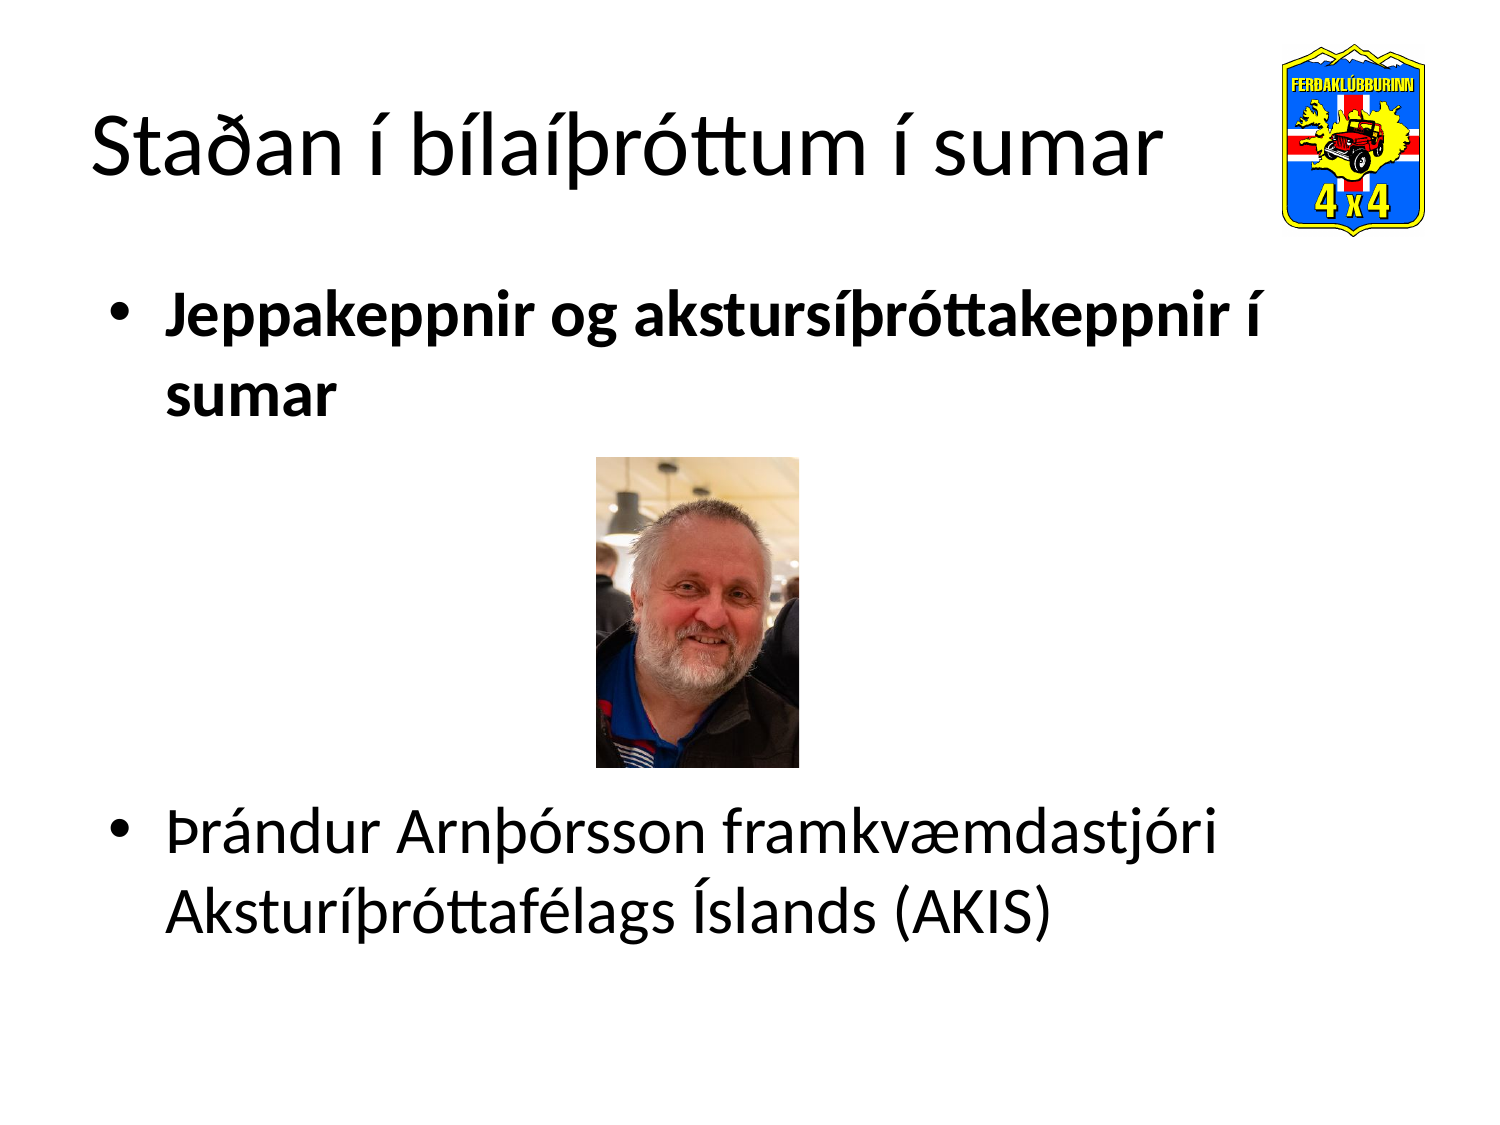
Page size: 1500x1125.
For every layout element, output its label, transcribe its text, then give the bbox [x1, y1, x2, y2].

title Staðan í bílaíþróttum í sumar [75, 45, 1425, 233]
list Jeppakeppnir og akstursíþróttakeppnir í sumar Þrándur Arnþórsson framkvæmdastjóri Aksturíþróttafélags Íslands (AKIS) [75, 262, 1425, 1005]
picture [1282, 233, 1425, 237]
picture [595, 457, 800, 769]
